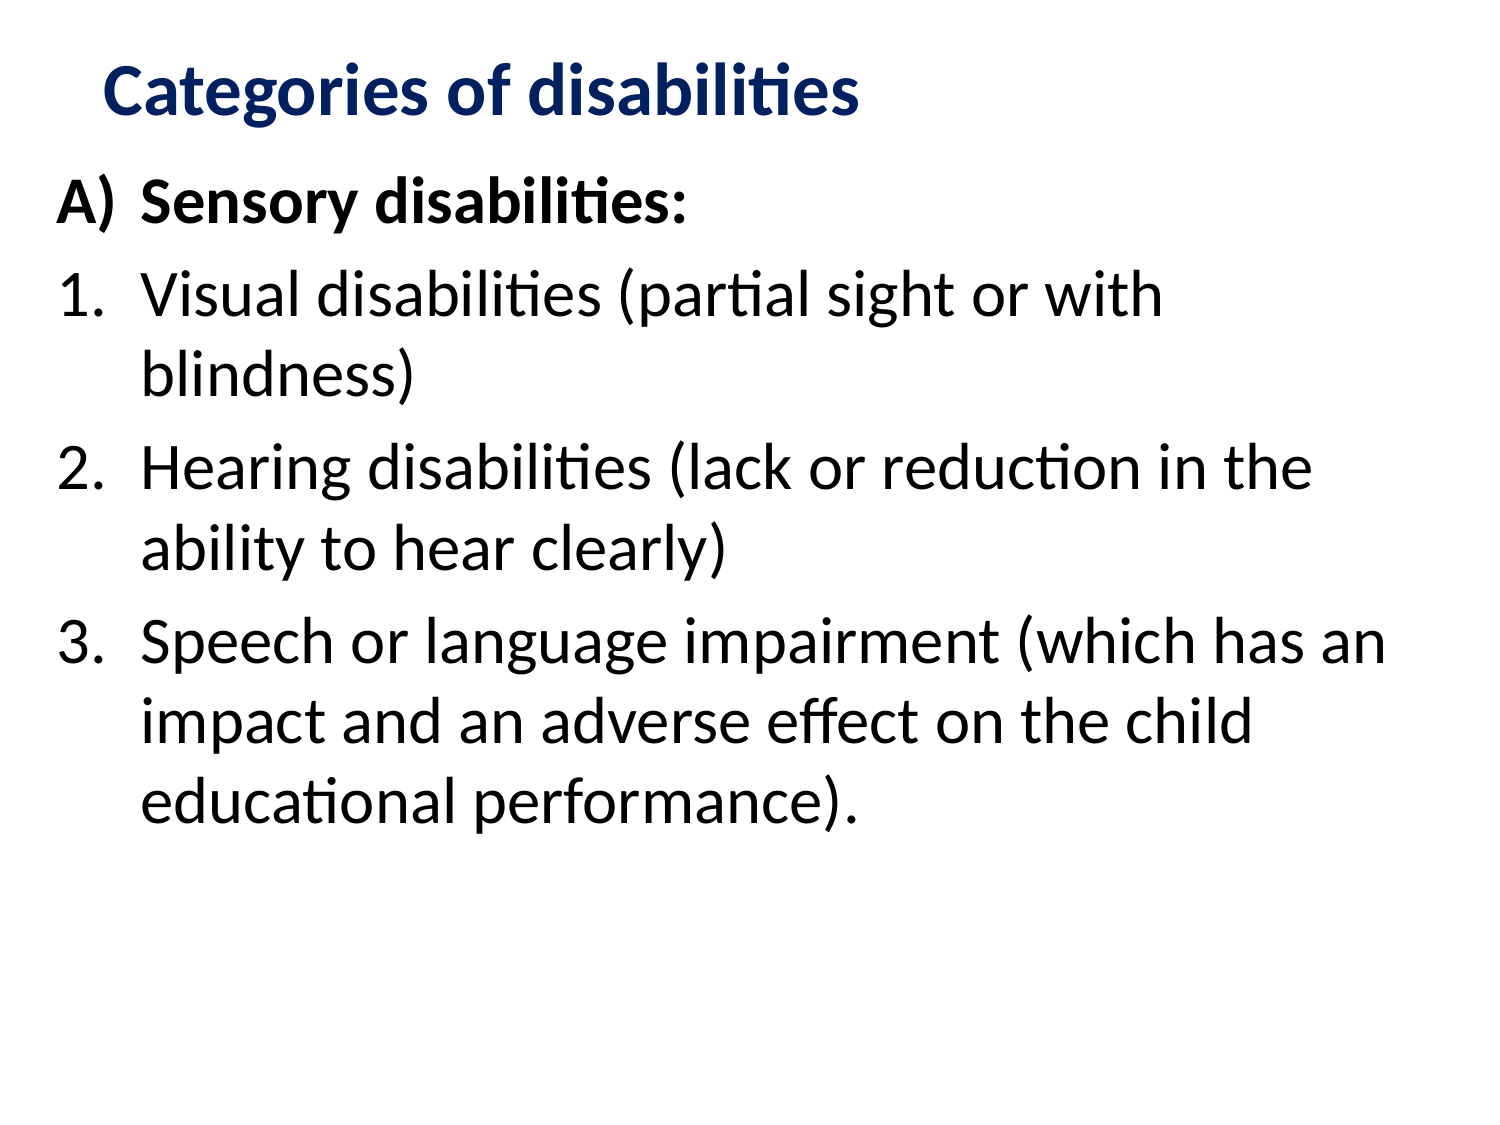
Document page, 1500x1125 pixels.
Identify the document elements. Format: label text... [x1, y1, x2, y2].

list Sensory disabilities: Visual disabilities (partial sight or with blindness) Hearing disabilities (lack or reduction in the ability to hear clearly) Speech or language impairment (which has an impact and an adverse effect on the child educational performance). [41, 148, 1459, 1083]
title Categories of disabilities [88, 31, 1439, 140]
